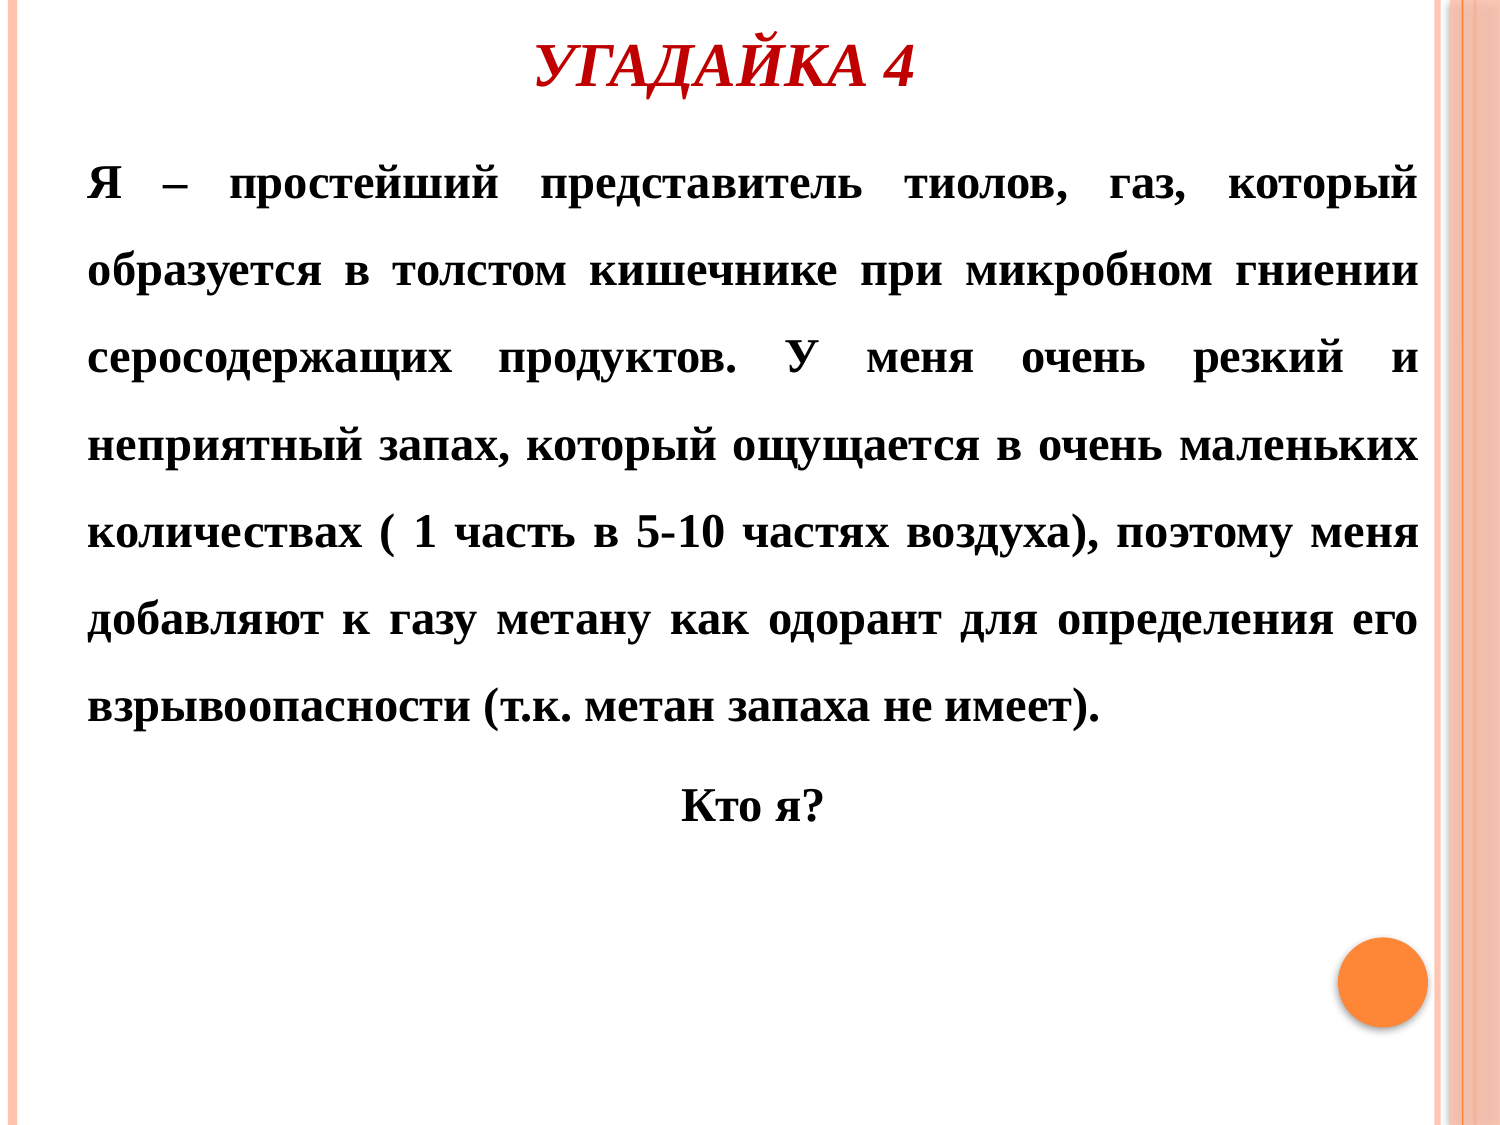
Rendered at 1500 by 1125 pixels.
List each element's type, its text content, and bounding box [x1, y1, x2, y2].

list Я – простейший представитель тиолов, газ, который образуется в толстом кишечнике при микробном гниении серосодержащих продуктов. У меня очень резкий и неприятный запах, который ощущается в очень маленьких количествах ( 1 часть в 5-10 частях воздуха), поэтому меня добавляют к газу метану как одорант для определения его взрывоопасности (т.к. метан запаха не имеет). Кто я? [29, 113, 1436, 914]
title УГАДАЙКА 4 [112, 0, 1338, 107]
